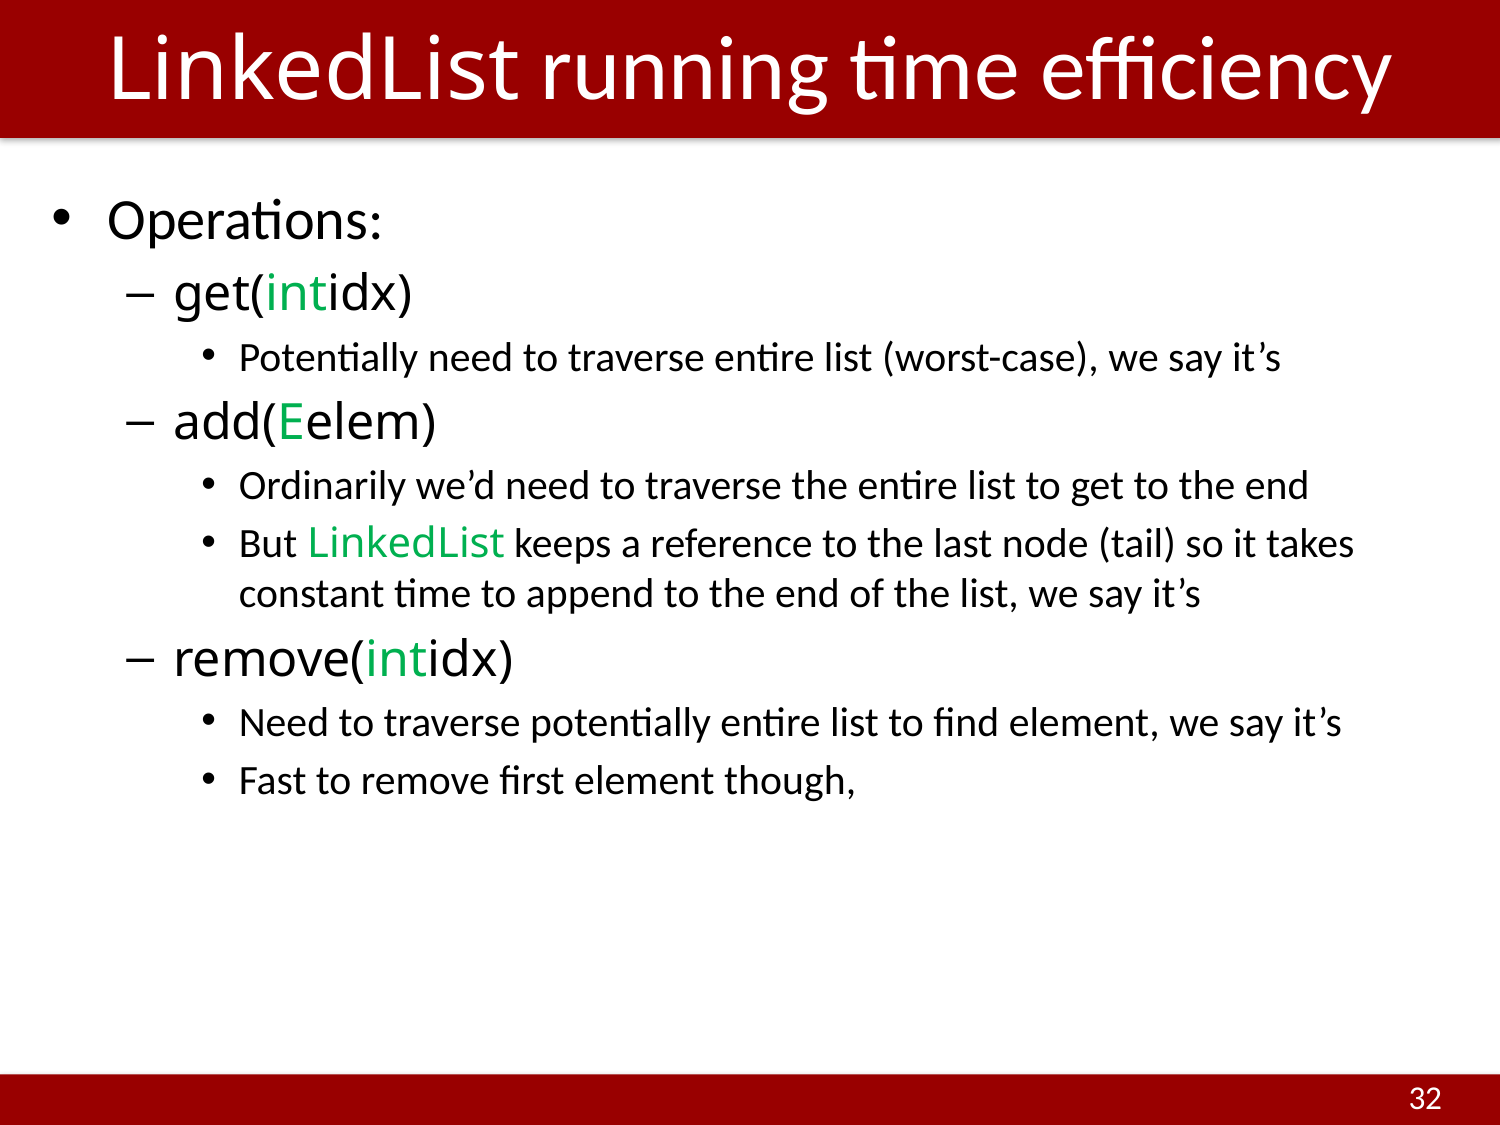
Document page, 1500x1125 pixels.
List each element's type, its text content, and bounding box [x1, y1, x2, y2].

title LinkedList running time efficiency [75, 0, 1425, 157]
